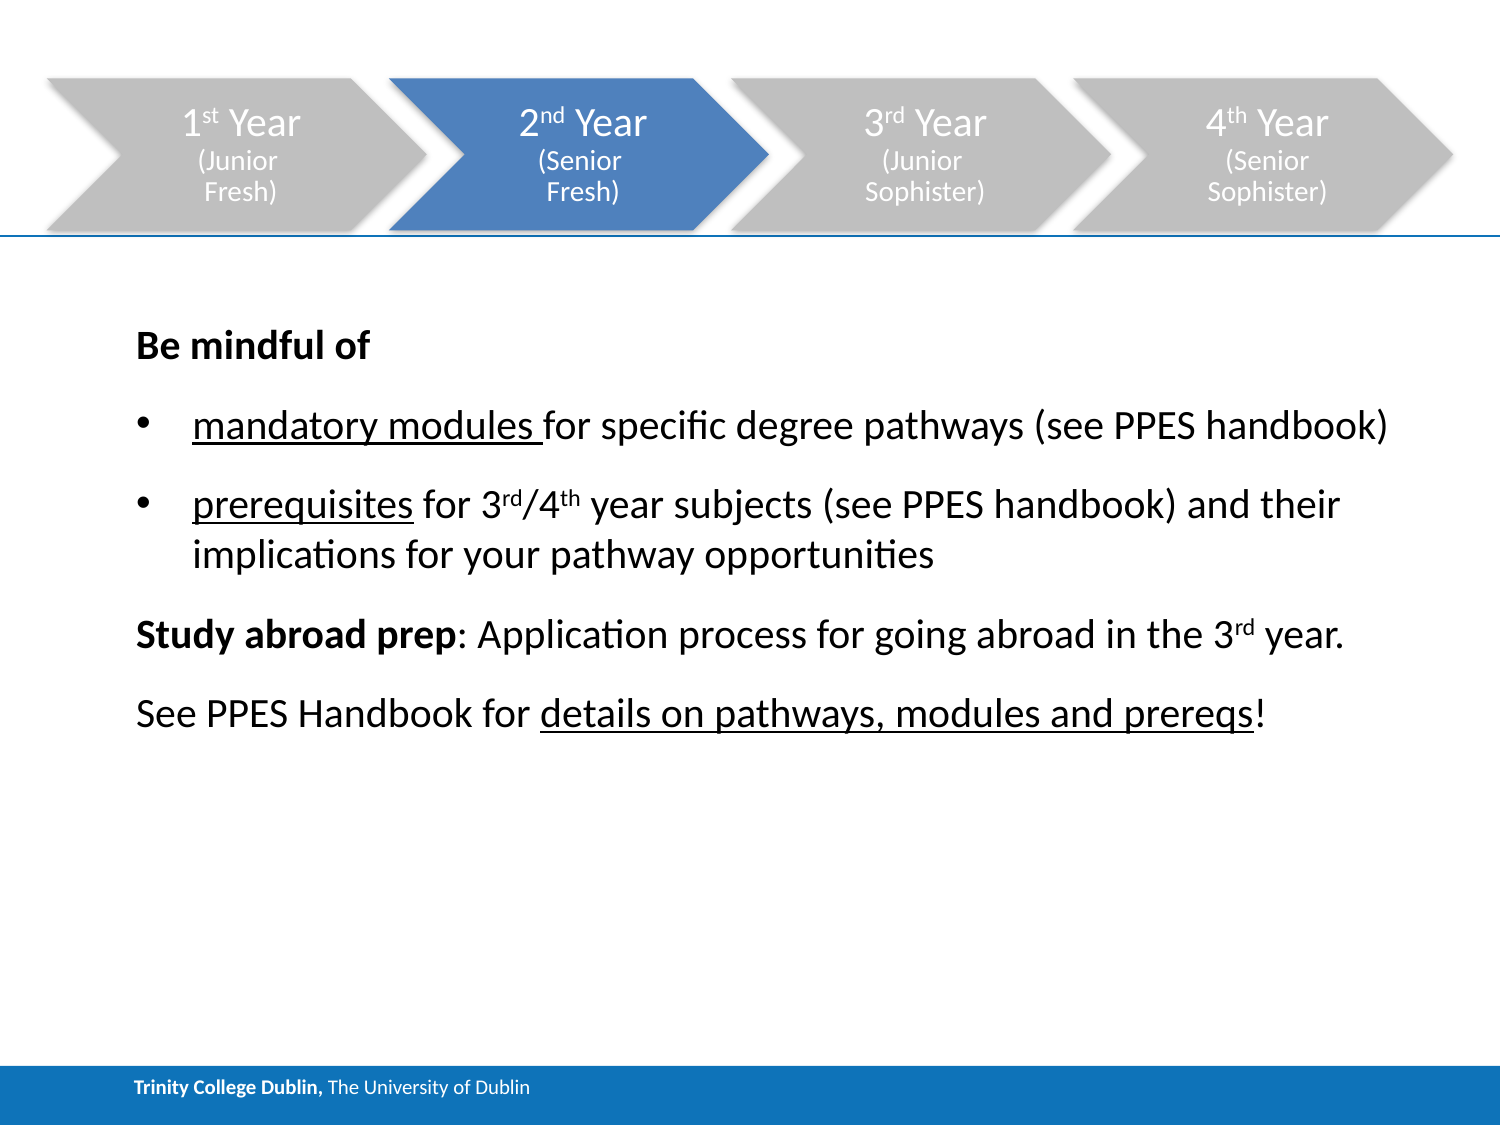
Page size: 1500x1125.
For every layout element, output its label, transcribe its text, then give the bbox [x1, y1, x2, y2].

list Be mindful of mandatory modules for specific degree pathways (see PPES handbook) prerequisites for 3rd/4th year subjects (see PPES handbook) and their implications for your pathway opportunities Study abroad prep: Application process for going abroad in the 3rd year. See PPES Handbook for details on pathways, modules and prereqs! [135, 318, 1418, 852]
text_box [45, 55, 1455, 254]
